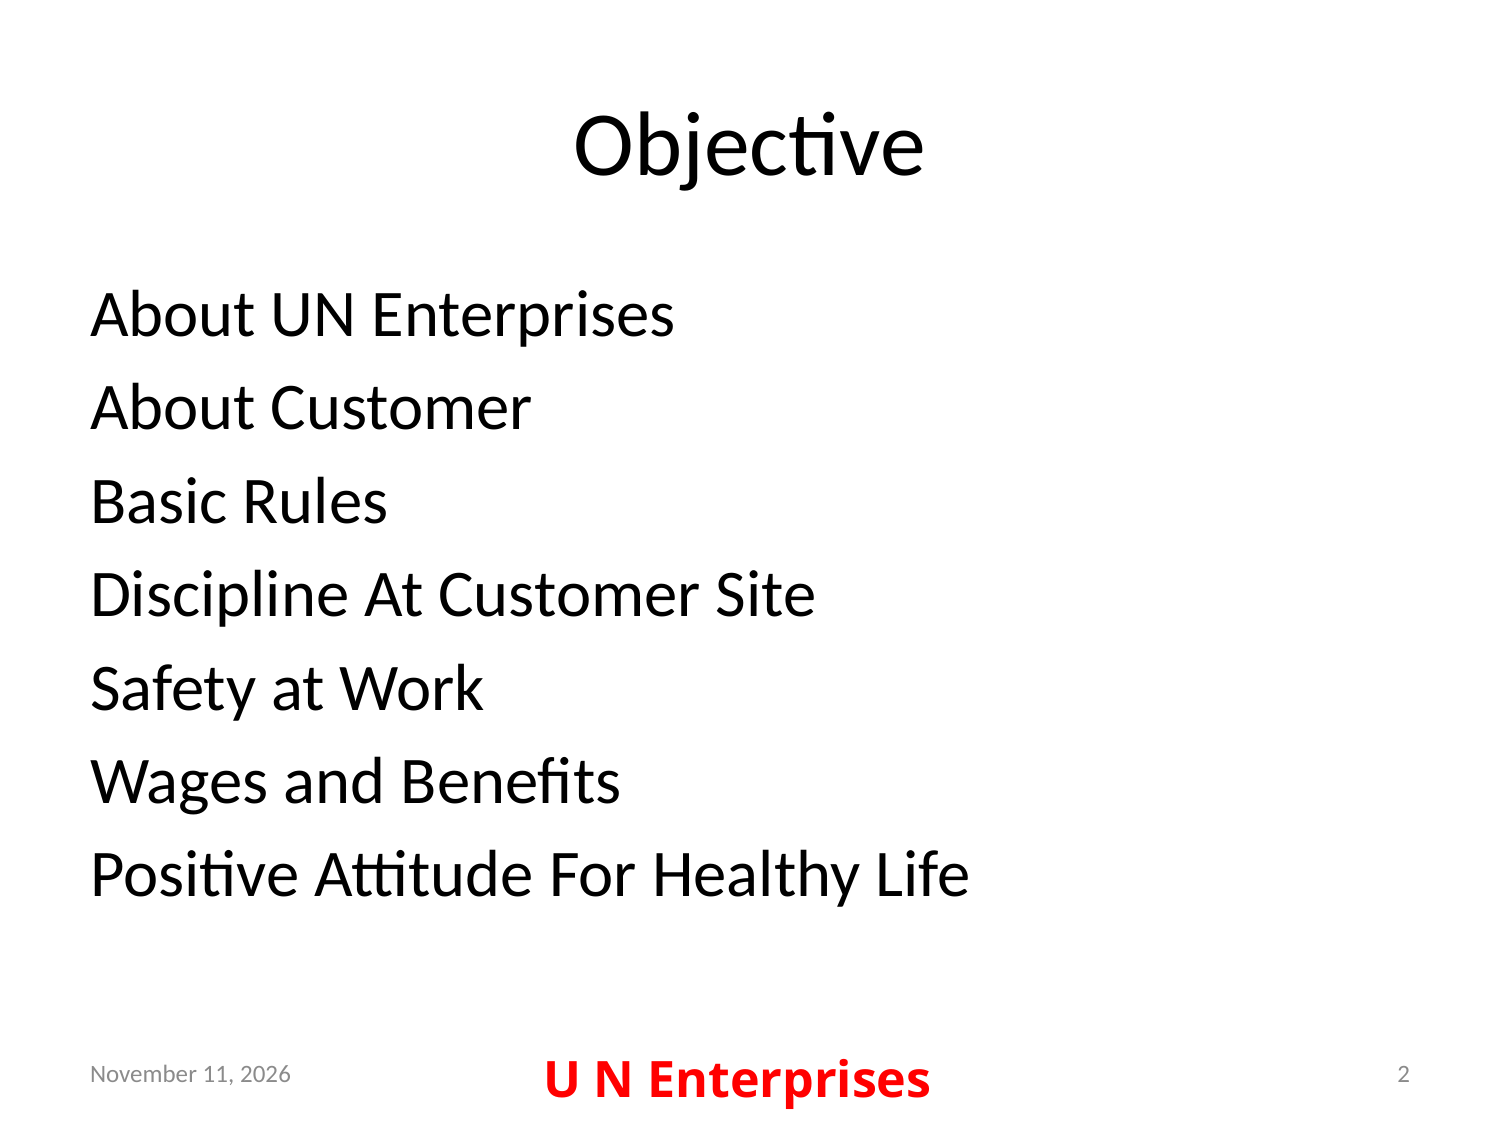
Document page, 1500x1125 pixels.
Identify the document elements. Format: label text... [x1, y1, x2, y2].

slide_number 2 [1074, 1042, 1425, 1103]
list About UN Enterprises About Customer Basic Rules Discipline At Customer Site Safety at Work Wages and Benefits Positive Attitude For Healthy Life [75, 262, 1425, 1005]
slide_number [75, 1042, 425, 1103]
text_box U N Enterprises [212, 1040, 1263, 1116]
title Objective [75, 45, 1425, 233]
